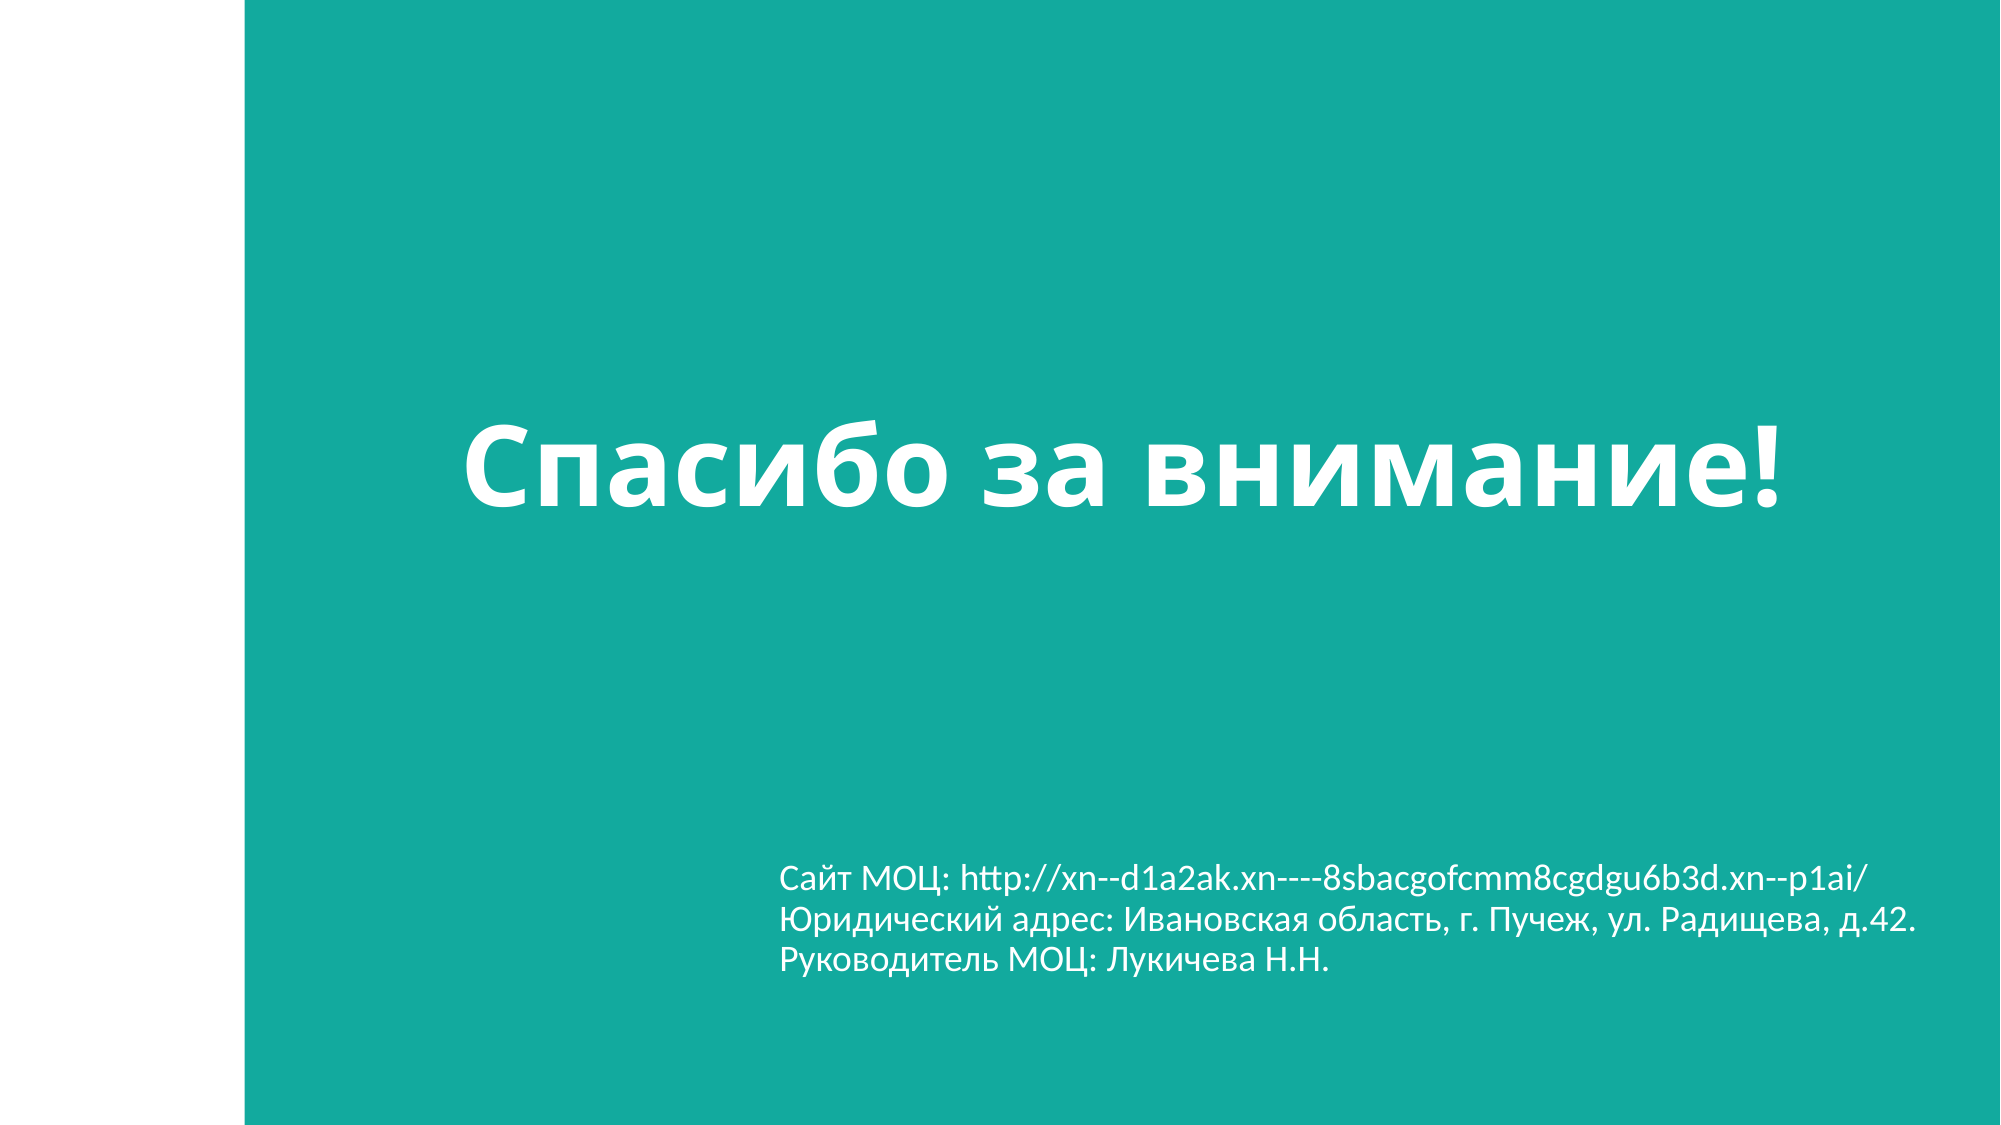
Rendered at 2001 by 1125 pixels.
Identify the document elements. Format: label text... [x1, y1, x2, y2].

text_box [244, 0, 2000, 1125]
text_box Сайт МОЦ: http://xn--d1a2ak.xn----8sbacgofcmm8cgdgu6b3d.xn--p1ai/ Юридический адрес: Ивановская область, г. Пучеж, ул. Радищева, д.42. Руководитель МОЦ: Лукичева Н.Н. [759, 848, 1966, 1017]
text_box Спасибо за внимание! [407, 386, 1838, 537]
